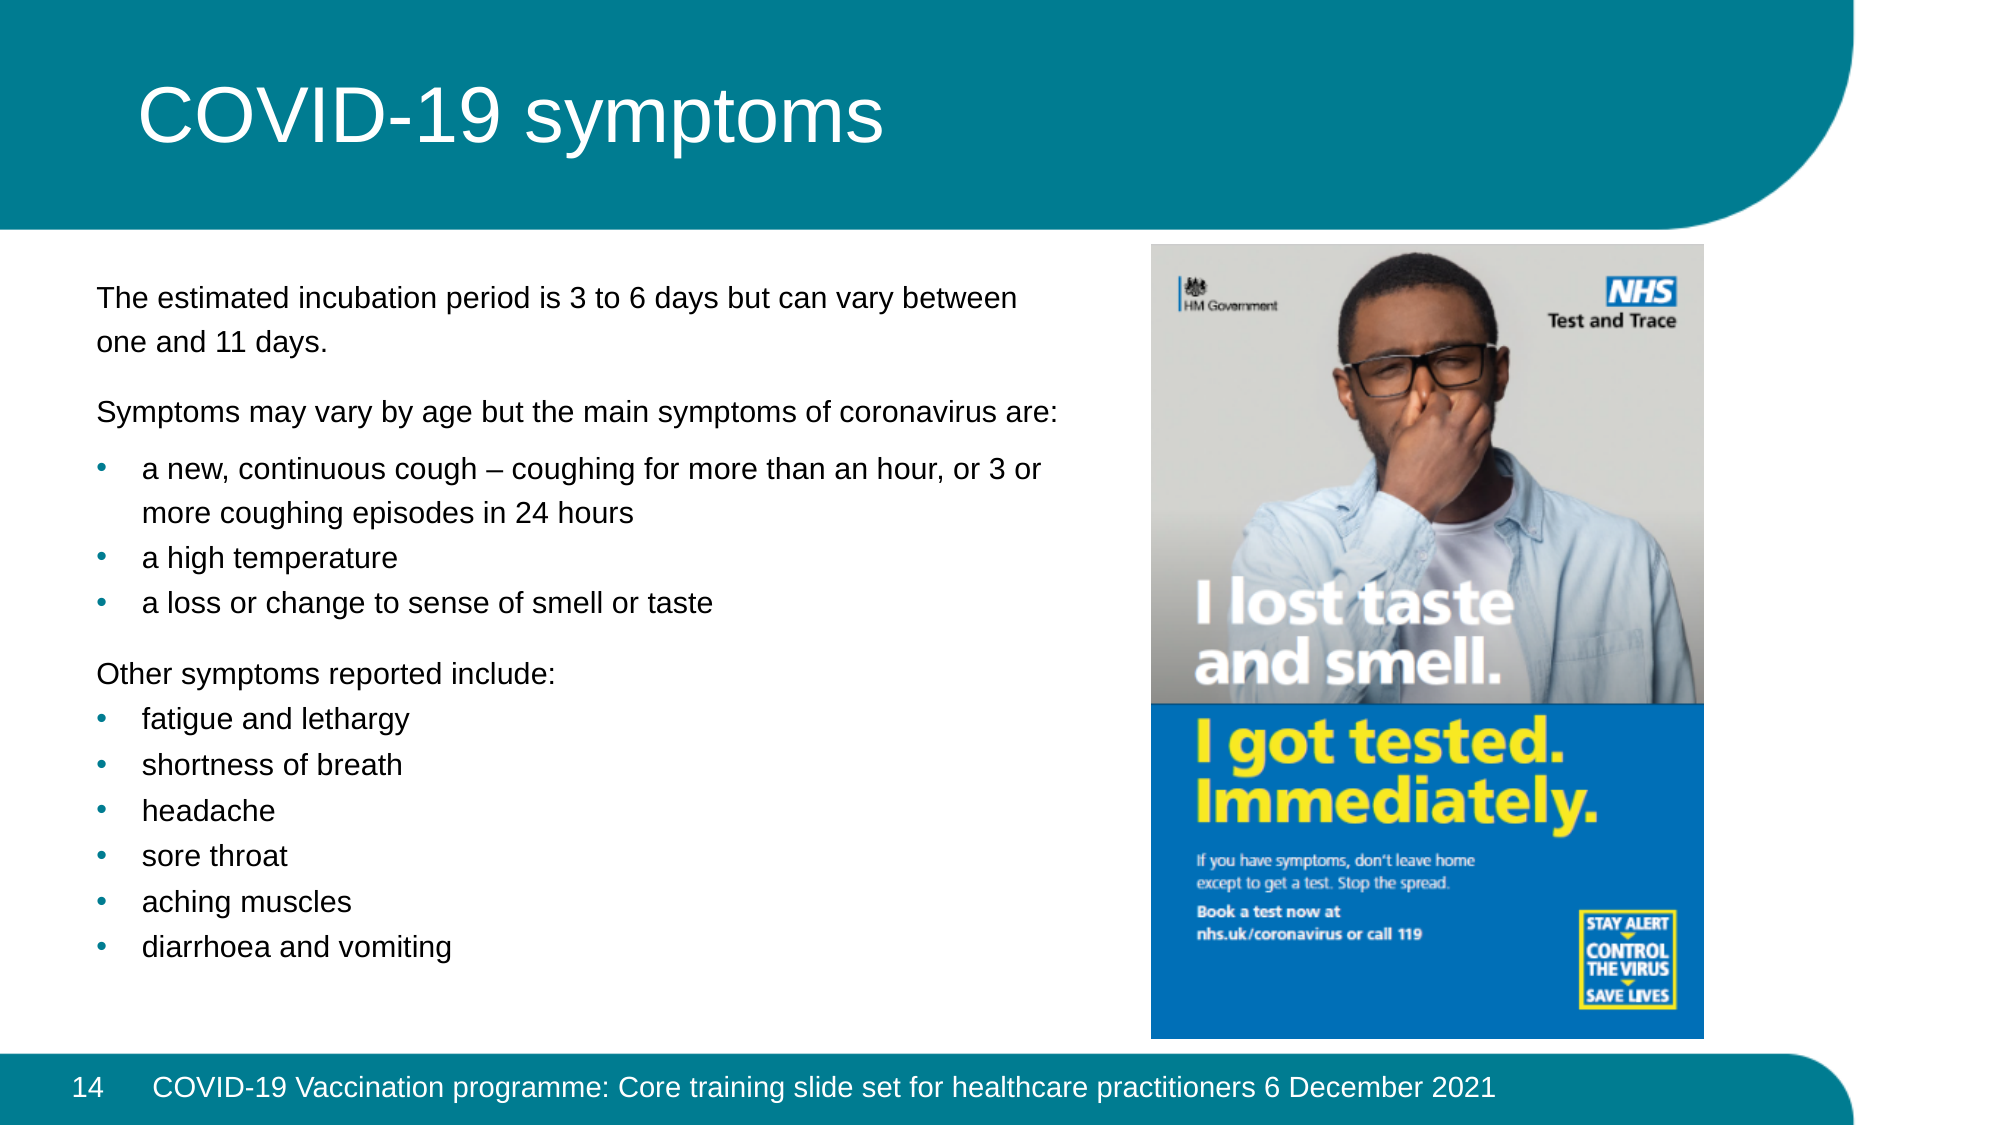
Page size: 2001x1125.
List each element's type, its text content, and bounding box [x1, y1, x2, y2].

footer COVID-19 Vaccination programme: Core training slide set for healthcare practitioners 6 December 2021 [137, 1056, 1780, 1116]
slide_number 14 [21, 1056, 120, 1117]
picture [1151, 244, 1704, 1039]
list The estimated incubation period is 3 to 6 days but can vary between one and 11 days. Symptoms may vary by age but the main symptoms of coronavirus are: a new, continuous cough – coughing for more than an hour, or 3 or more coughing episodes in 24 hours a high temperature a loss or change to sense of smell or taste Other symptoms reported include: fatigue and lethargy shortness of breath headache sore throat aching muscles diarrhoea and vomiting [81, 263, 1082, 1016]
title COVID-19 symptoms [122, 66, 1878, 173]
